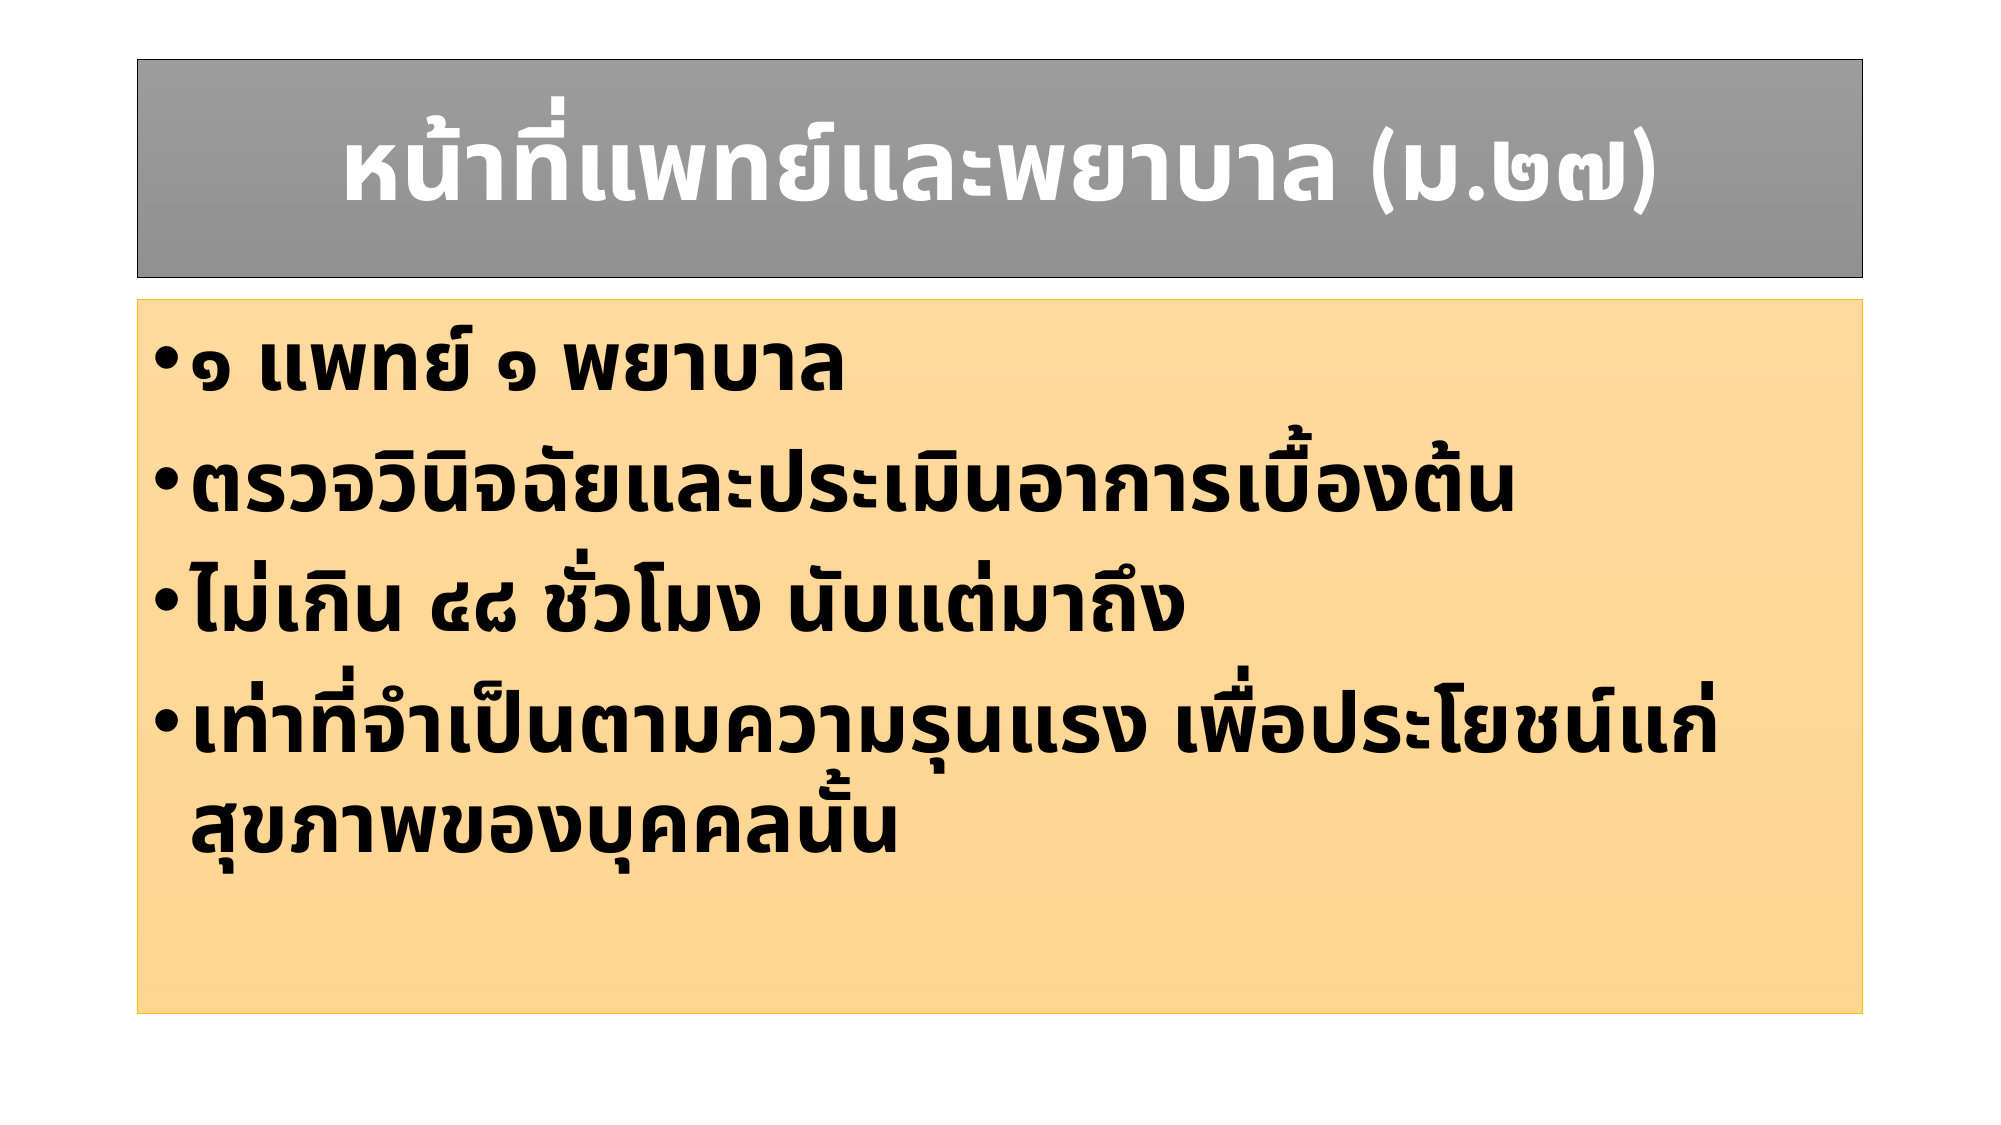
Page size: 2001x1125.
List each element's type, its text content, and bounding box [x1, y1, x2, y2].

title หน้าที่แพทย์และพยาบาล (ม.๒๗) [137, 59, 1863, 278]
list ๑ แพทย์ ๑ พยาบาล ตรวจวินิจฉัยและประเมินอาการเบื้องต้น ไม่เกิน ๔๘ ชั่วโมง นับแต่มาถึง เท่าที่จำเป็นตามความรุนแรง เพื่อประโยชน์แก่สุขภาพของบุคคลนั้น [137, 299, 1863, 1014]
